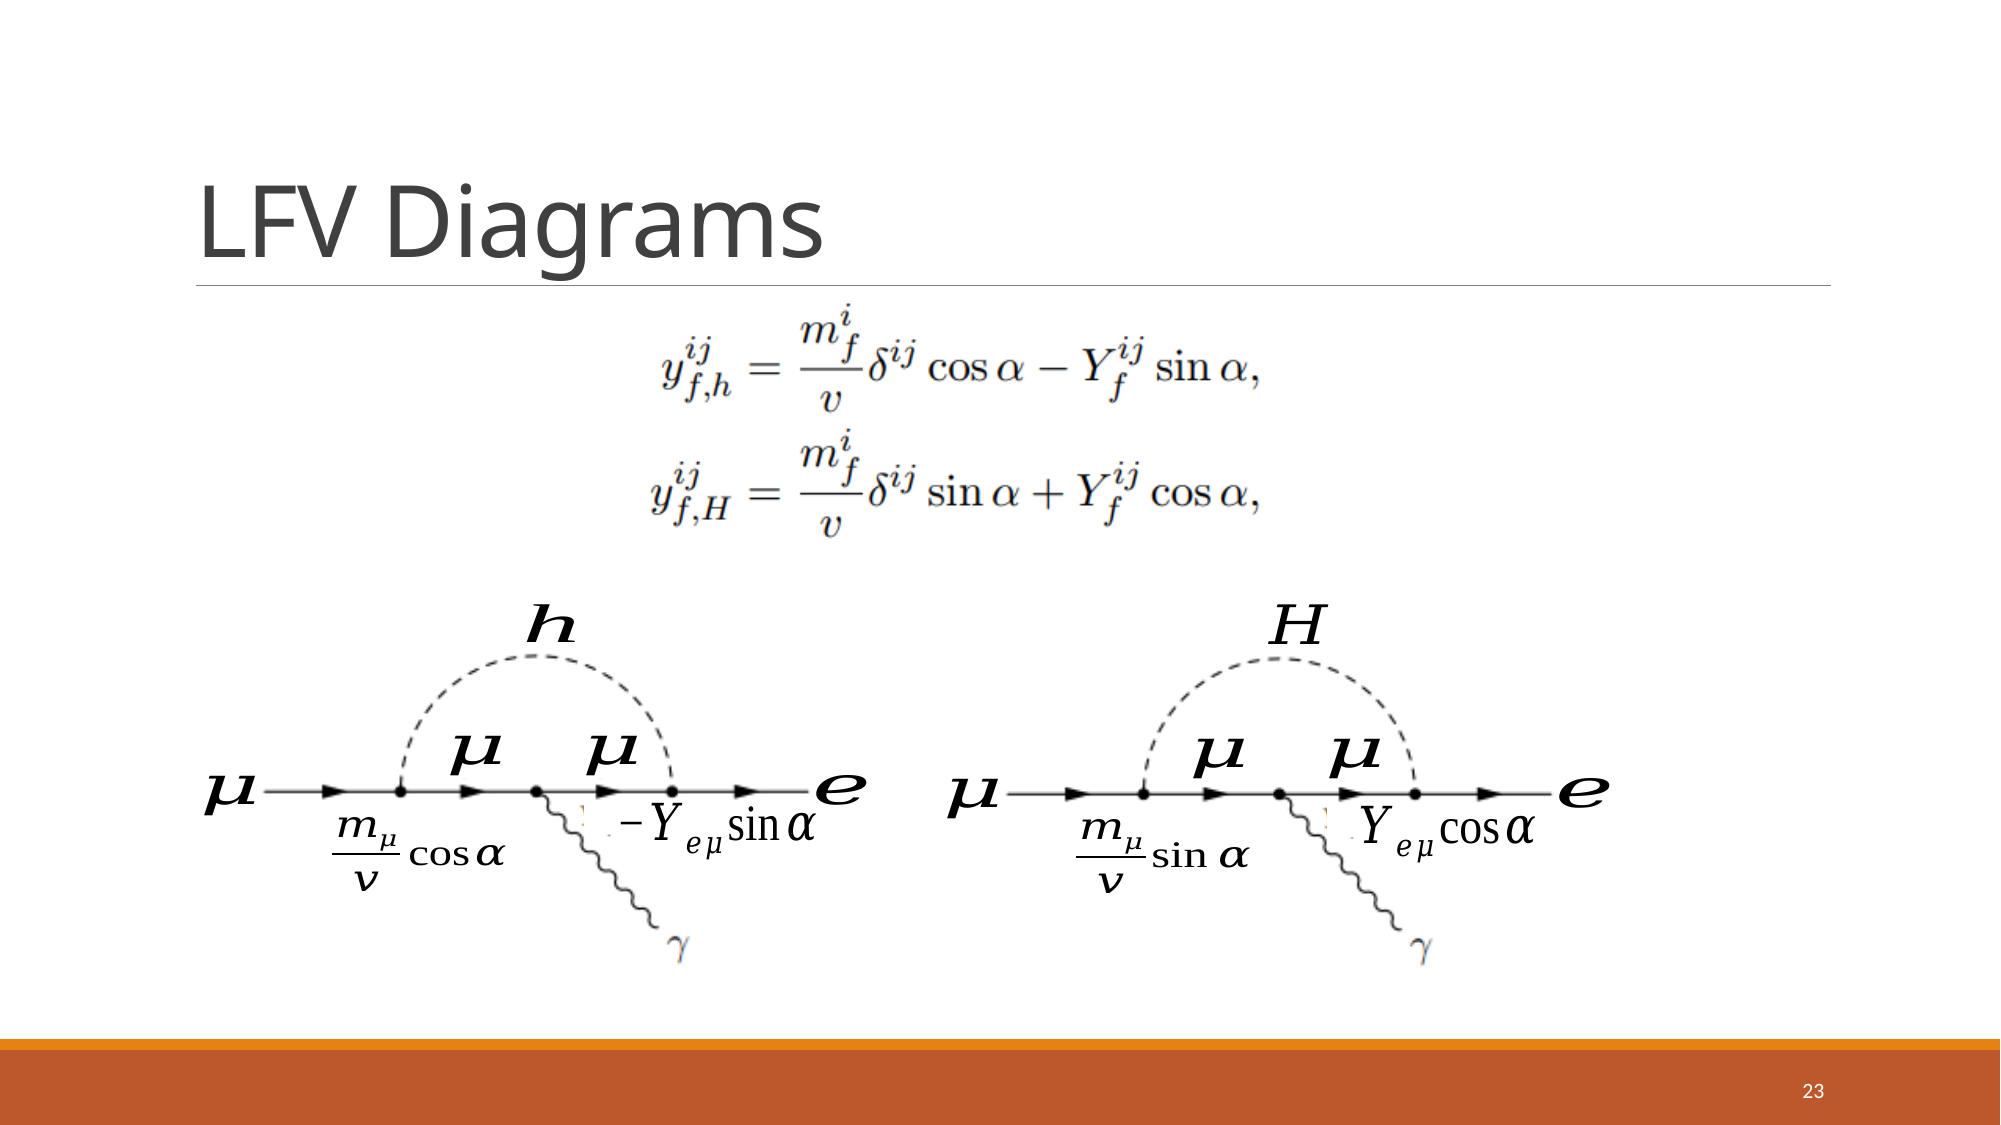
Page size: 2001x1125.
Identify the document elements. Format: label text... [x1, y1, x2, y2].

title LFV Diagrams [180, 47, 1830, 285]
slide_number 23 [1624, 1059, 1840, 1120]
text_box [941, 581, 1610, 997]
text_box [198, 578, 866, 994]
picture [625, 295, 1311, 546]
